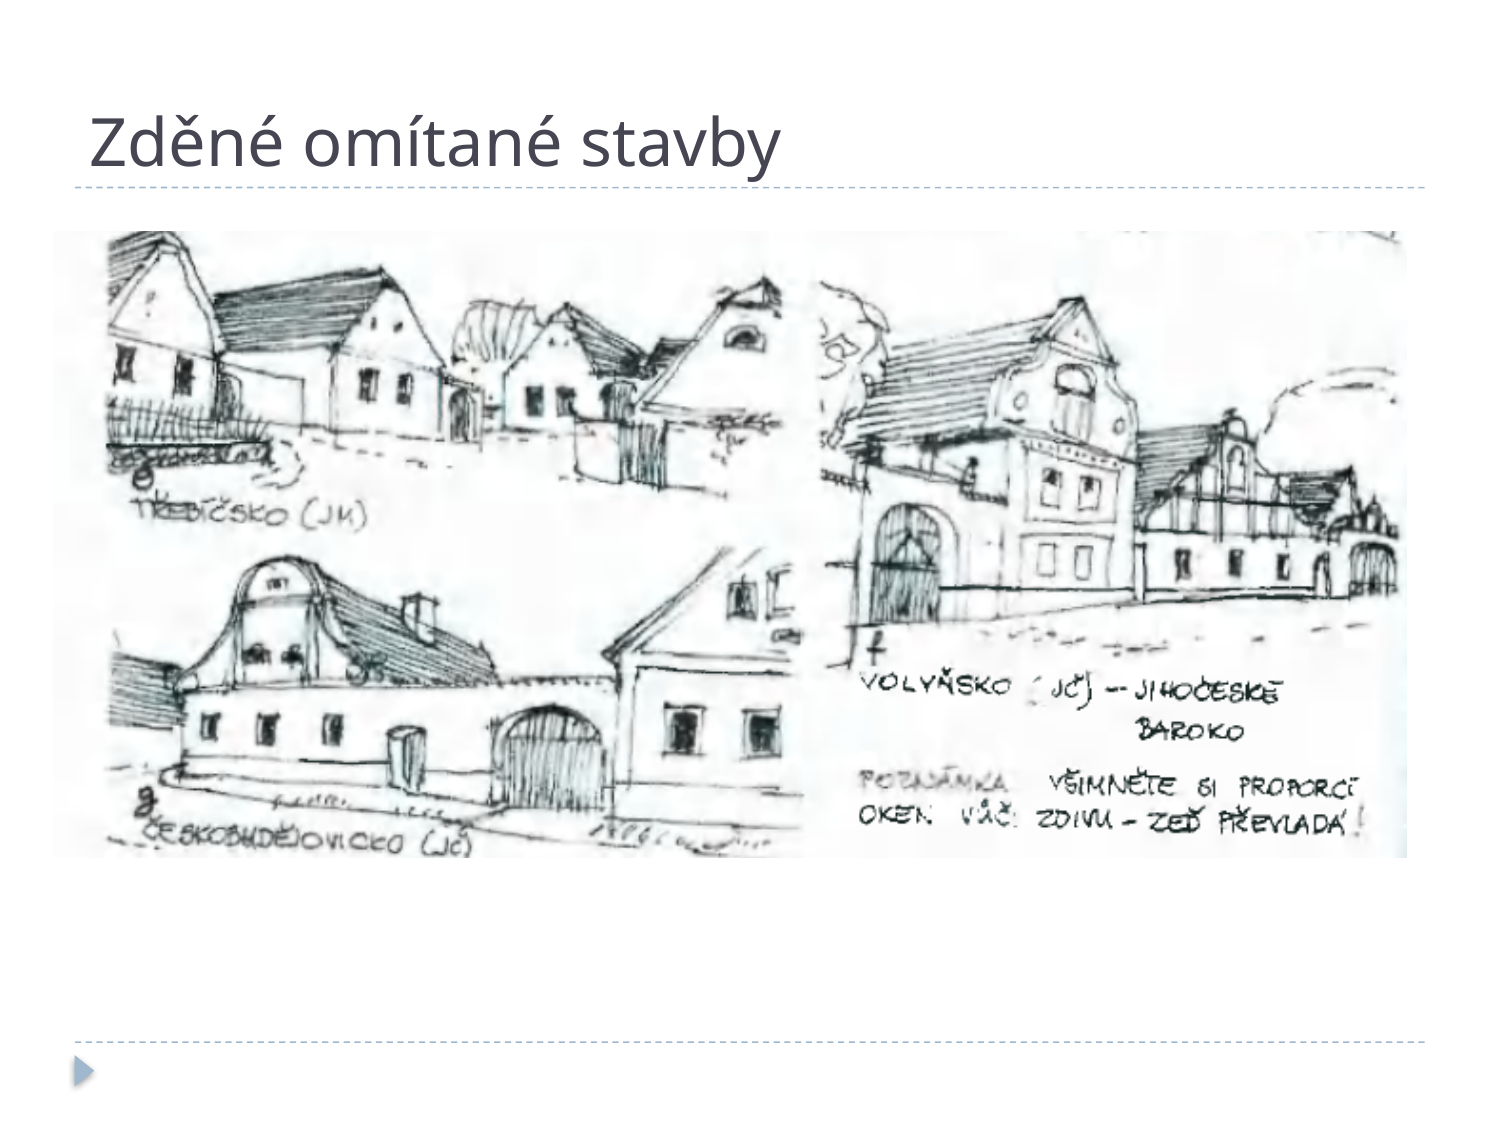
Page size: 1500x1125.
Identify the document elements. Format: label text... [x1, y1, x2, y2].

title Zděné omítané stavby [75, 24, 1425, 188]
picture [52, 231, 1408, 858]
